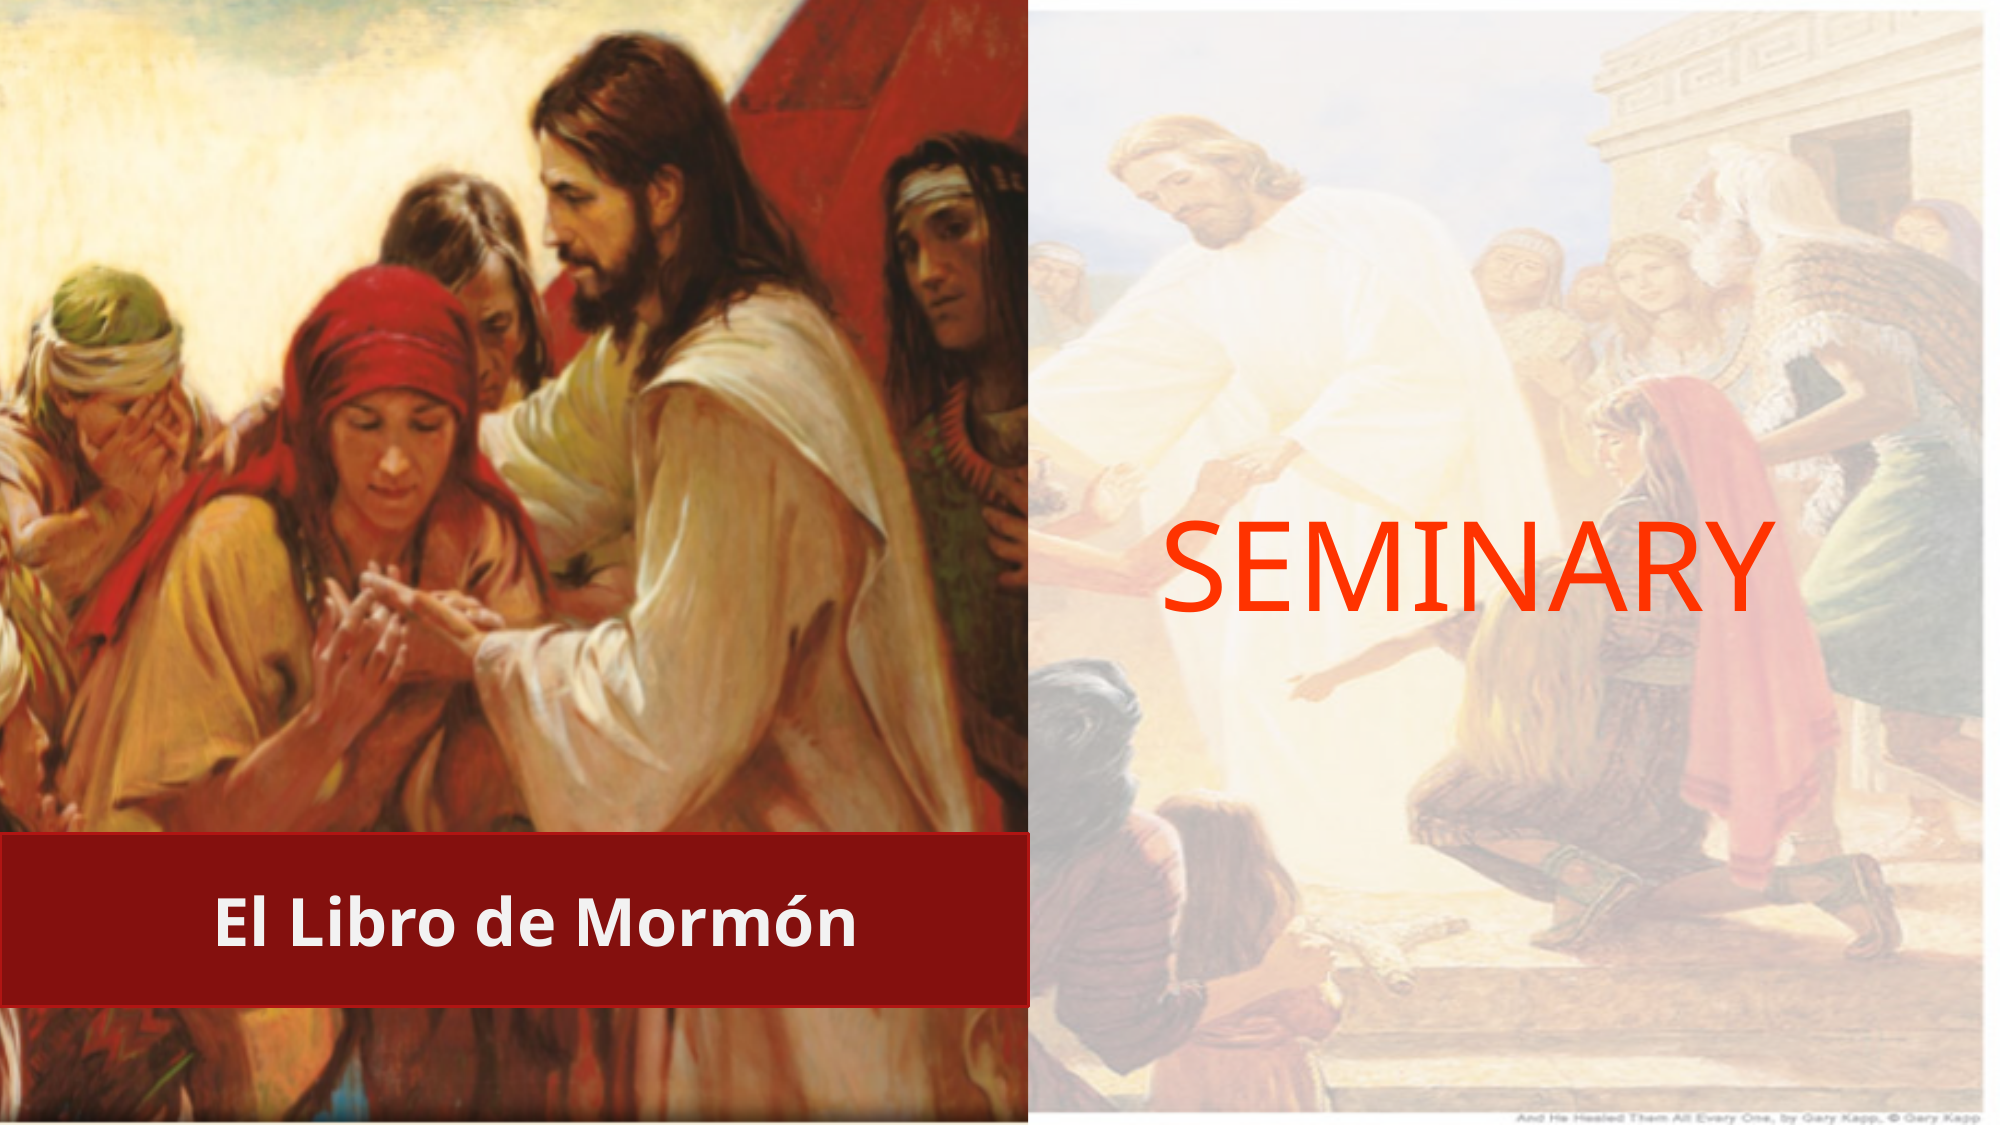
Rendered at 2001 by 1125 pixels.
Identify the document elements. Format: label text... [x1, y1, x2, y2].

picture [0, 0, 1029, 1125]
text_box SEMINARY [1095, 479, 1841, 644]
